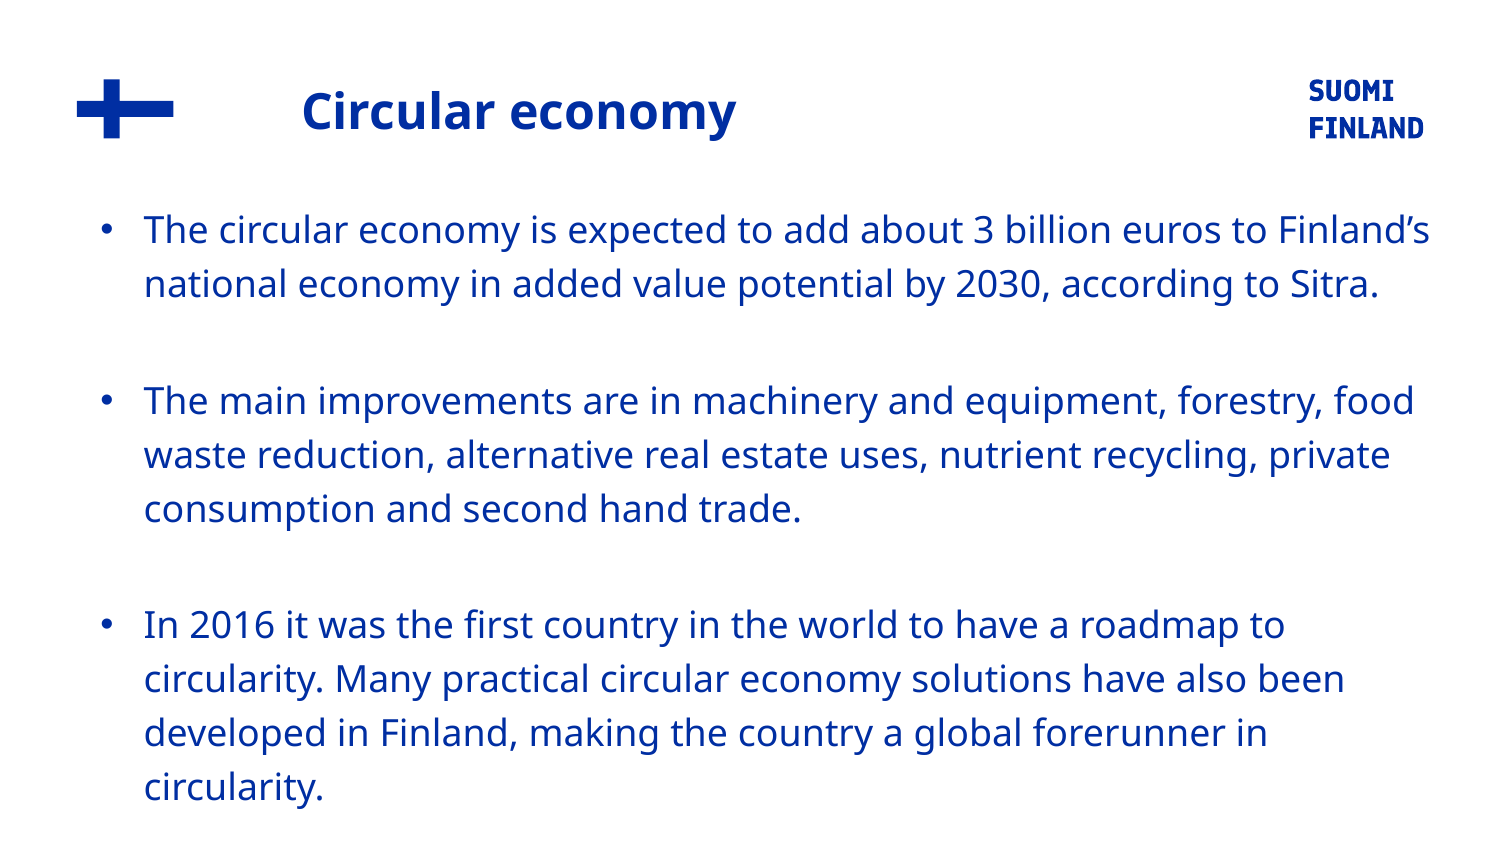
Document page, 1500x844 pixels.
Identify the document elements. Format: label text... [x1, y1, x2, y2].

list The circular economy is expected to add about 3 billion euros to Finland’s national economy in added value potential by 2030, according to Sitra. The main improvements are in machinery and equipment, forestry, food waste reduction, alternative real estate uses, nutrient recycling, private consumption and second hand trade. In 2016 it was the first country in the world to have a roadmap to circularity. Many practical circular economy solutions have also been developed in Finland, making the country a global forerunner in circularity. [100, 197, 1436, 718]
title Circular economy [301, 79, 750, 197]
